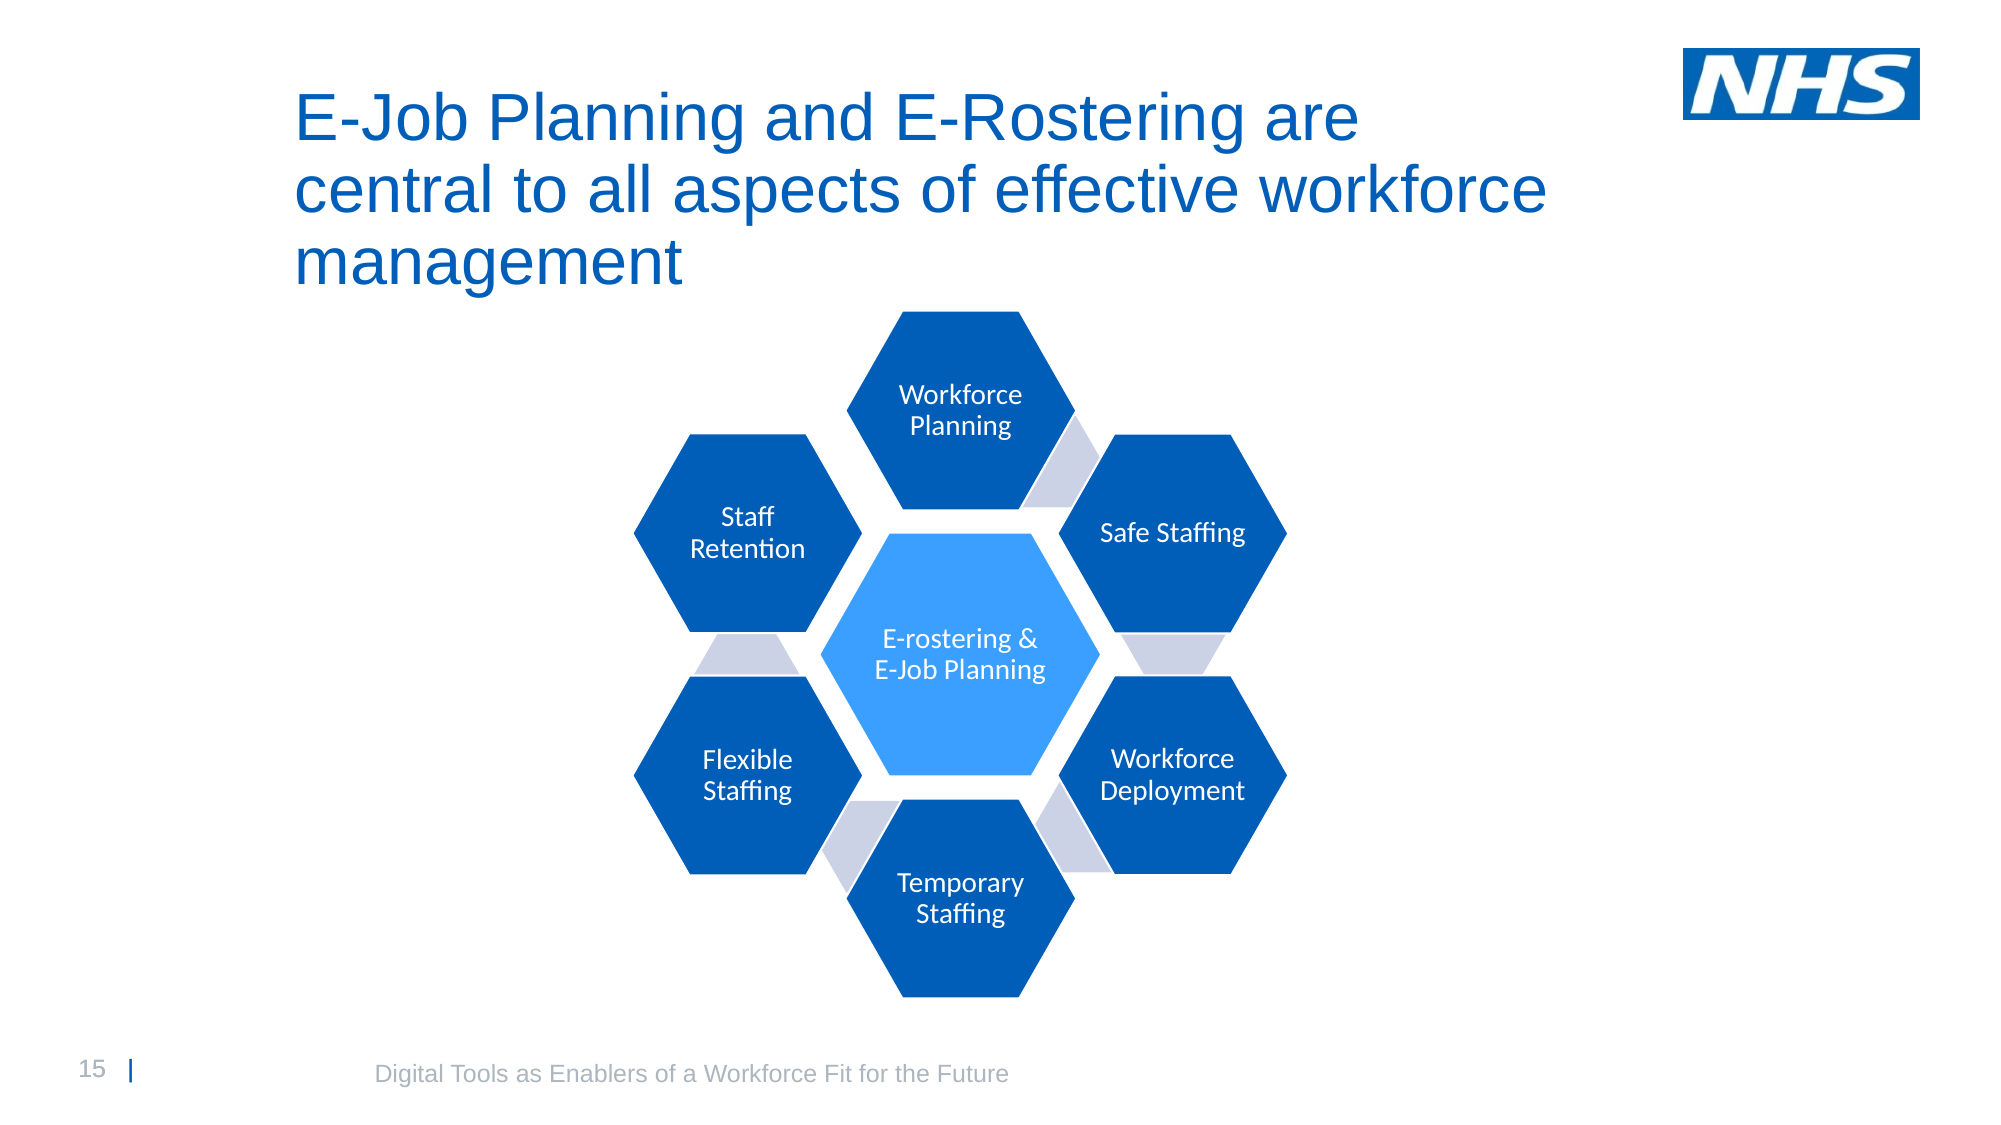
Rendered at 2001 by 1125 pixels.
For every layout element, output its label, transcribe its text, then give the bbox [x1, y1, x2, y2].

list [325, 310, 1596, 999]
footer Digital Tools as Enablers of a Workforce Fit for the Future [359, 1042, 1038, 1103]
title E-Job Planning and E-Rostering are central to all aspects of effective workforce management [280, 76, 1572, 177]
picture [1683, 48, 1920, 120]
